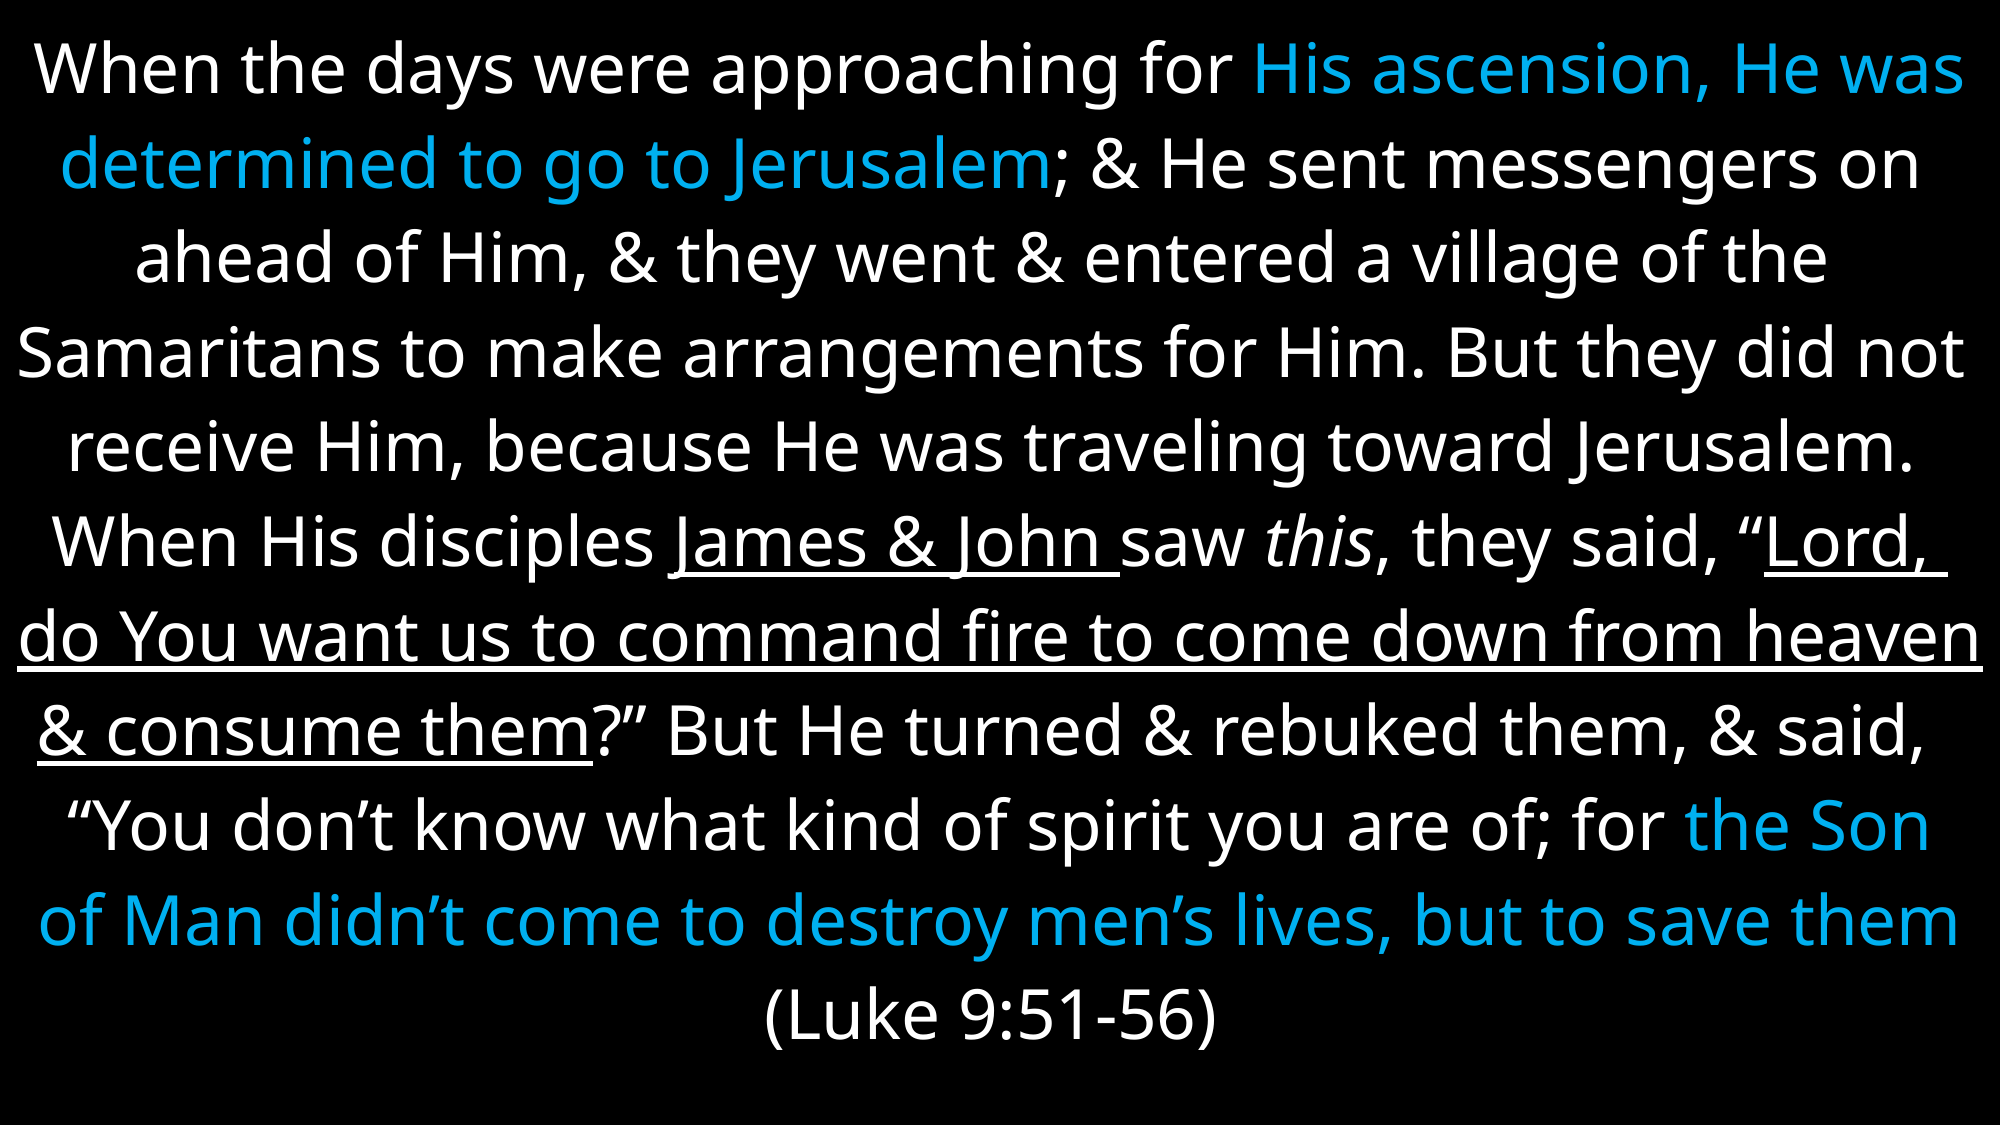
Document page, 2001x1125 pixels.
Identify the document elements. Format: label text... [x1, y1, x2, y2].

list When the days were approaching for His ascension, He was determined to go to Jerusalem; & He sent messengers on ahead of Him, & they went & entered a village of the Samaritans to make arrangements for Him. But they did not receive Him, because He was traveling toward Jerusalem. When His disciples James & John saw this, they said, “Lord, do You want us to command fire to come down from heaven & consume them?” But He turned & rebuked them, & said, “You don’t know what kind of spirit you are of; for the Son of Man didn’t come to destroy men’s lives, but to save them (Luke 9:51-56) [0, 26, 2000, 1125]
